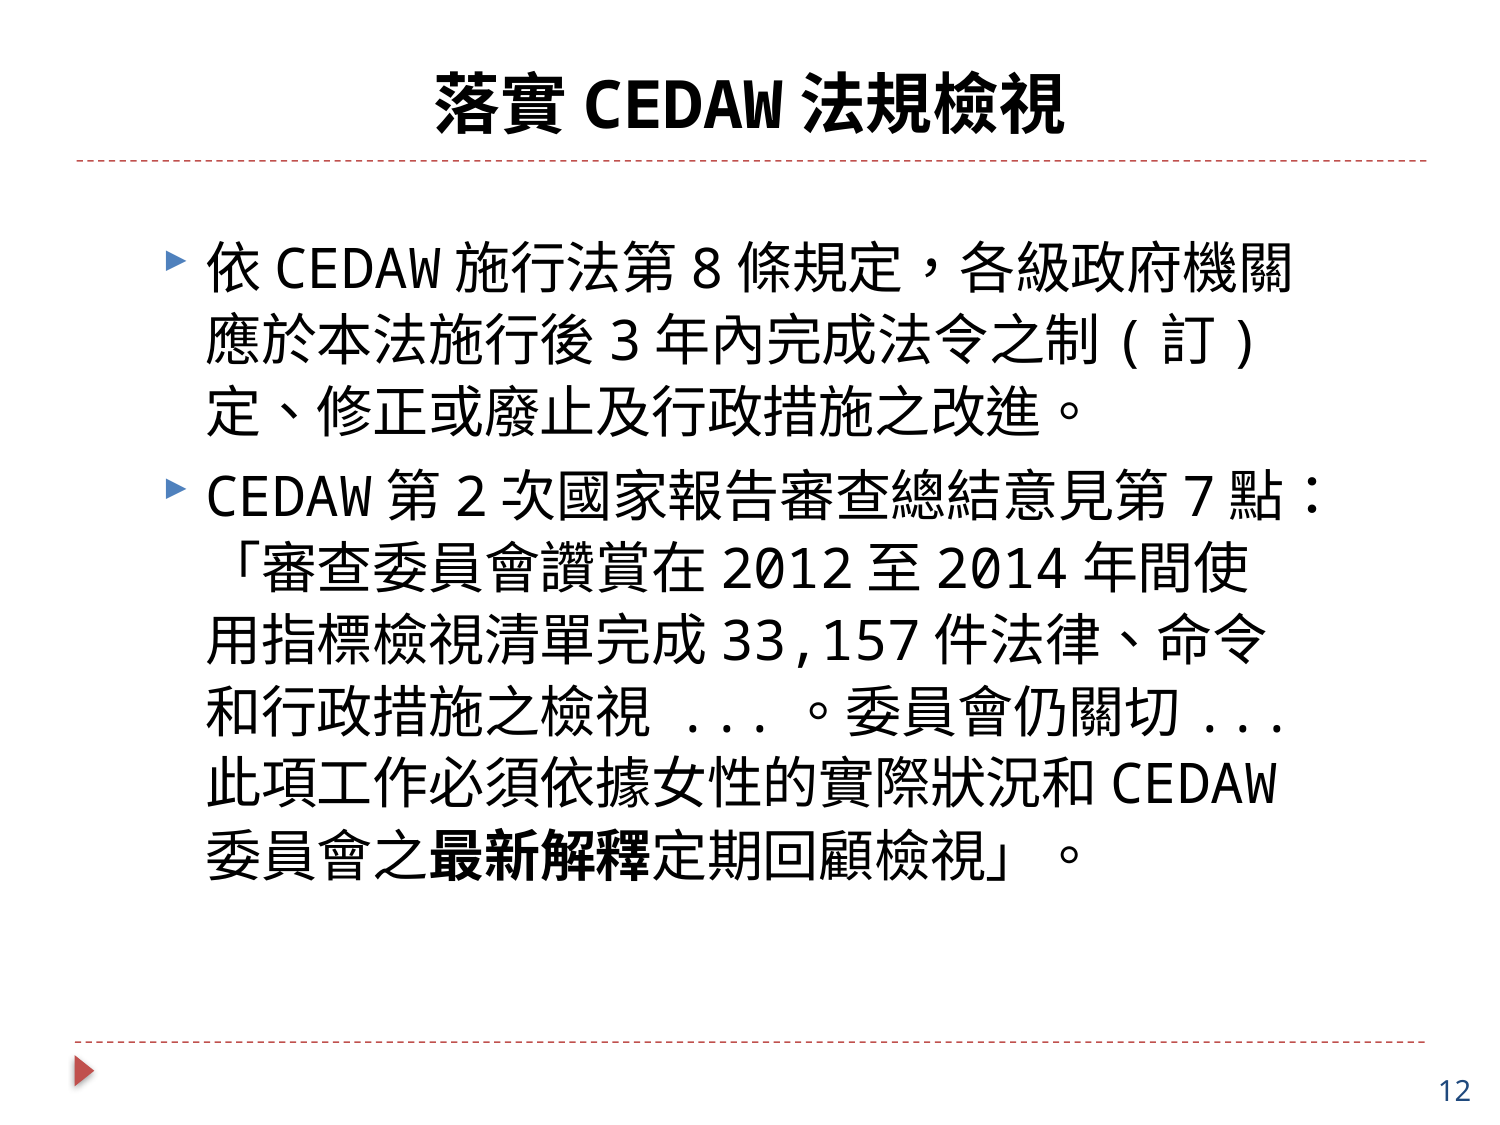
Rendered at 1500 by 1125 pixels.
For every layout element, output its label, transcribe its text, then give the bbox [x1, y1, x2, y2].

list 依CEDAW施行法第8條規定，各級政府機關應於本法施行後3年內完成法令之制(訂)定、修正或廢止及行政措施之改進。 CEDAW第2次國家報告審查總結意見第7點：「審查委員會讚賞在2012至2014年間使用指標檢視清單完成33,157件法律、命令和行政措施之檢視 ...。委員會仍關切... 此項工作必須依據女性的實際狀況和CEDAW委員會之最新解釋定期回顧檢視」。 [147, 219, 1317, 953]
slide_number 12 [1423, 1065, 1500, 1125]
title 落實CEDAW法規檢視 [75, 24, 1425, 149]
